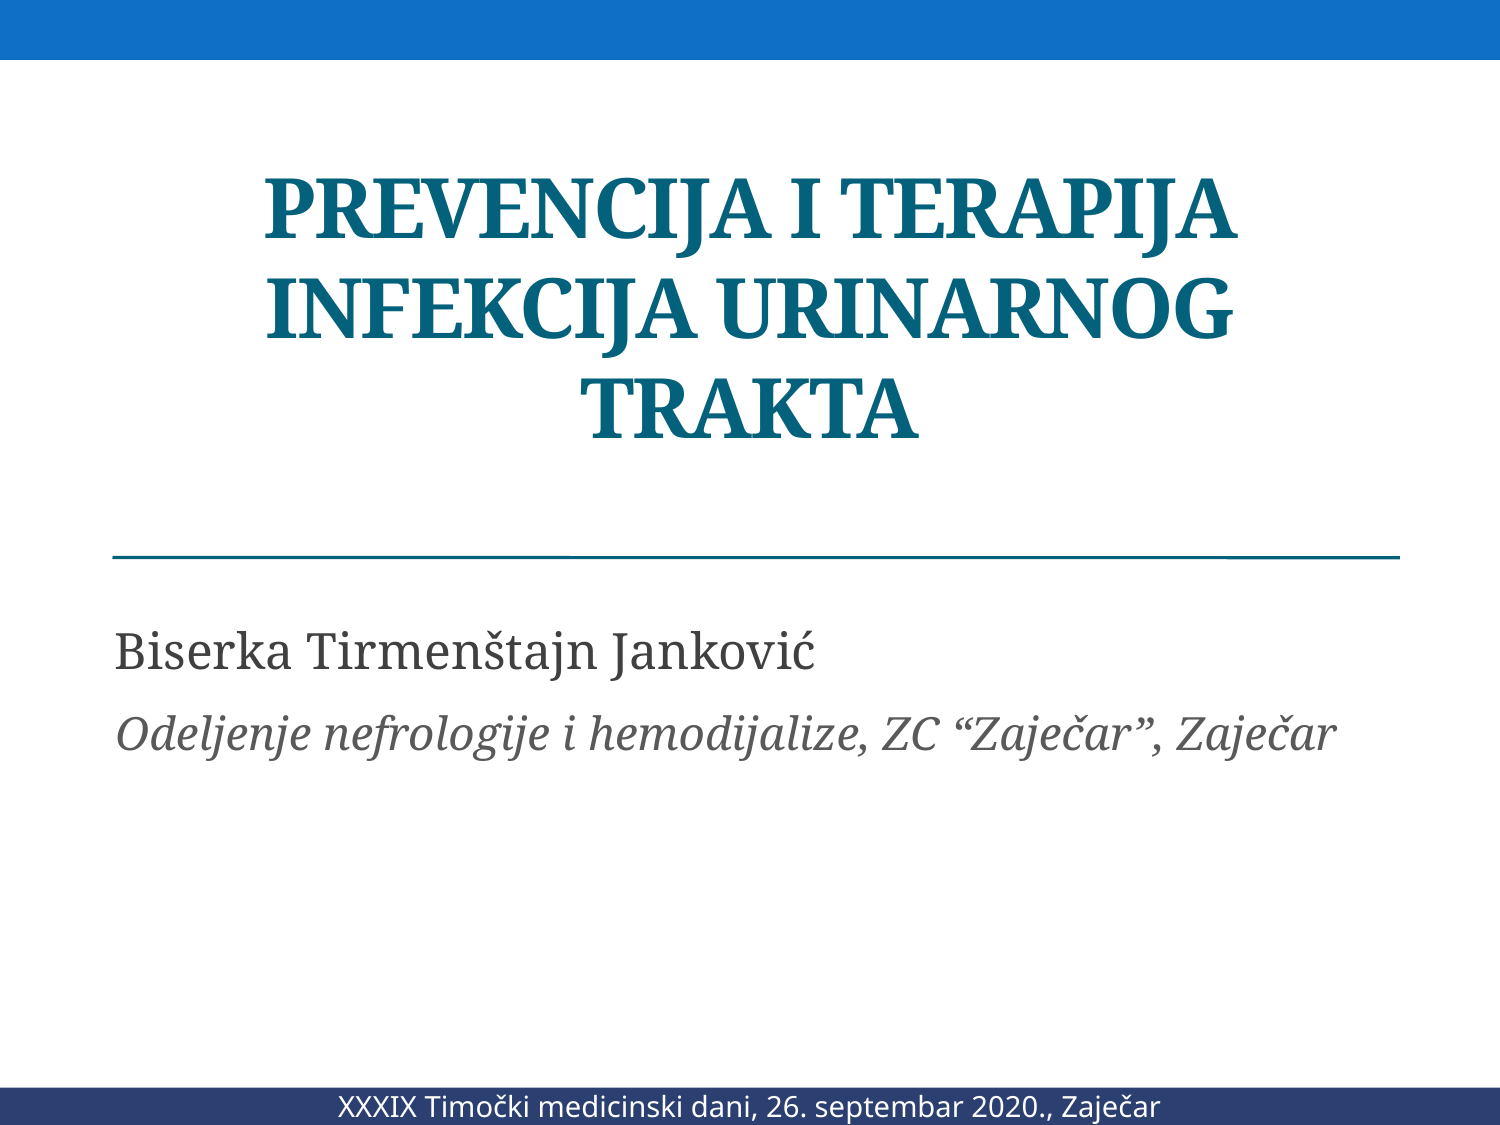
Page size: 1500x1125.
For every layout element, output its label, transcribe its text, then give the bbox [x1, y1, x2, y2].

subtitle Biserka Tirmenštajn Janković [99, 612, 1375, 700]
text_box XXXIX Timočki medicinski dani, 26. septembar 2020., Zaječar [0, 1087, 1500, 1125]
title Prevencija i TERAPIJA infekcija urinarnog trakta [75, 137, 1425, 463]
text_box Odeljenje nefrologije i hemodijalize, ZC “Zaječar”, Zaječar [100, 697, 1400, 808]
